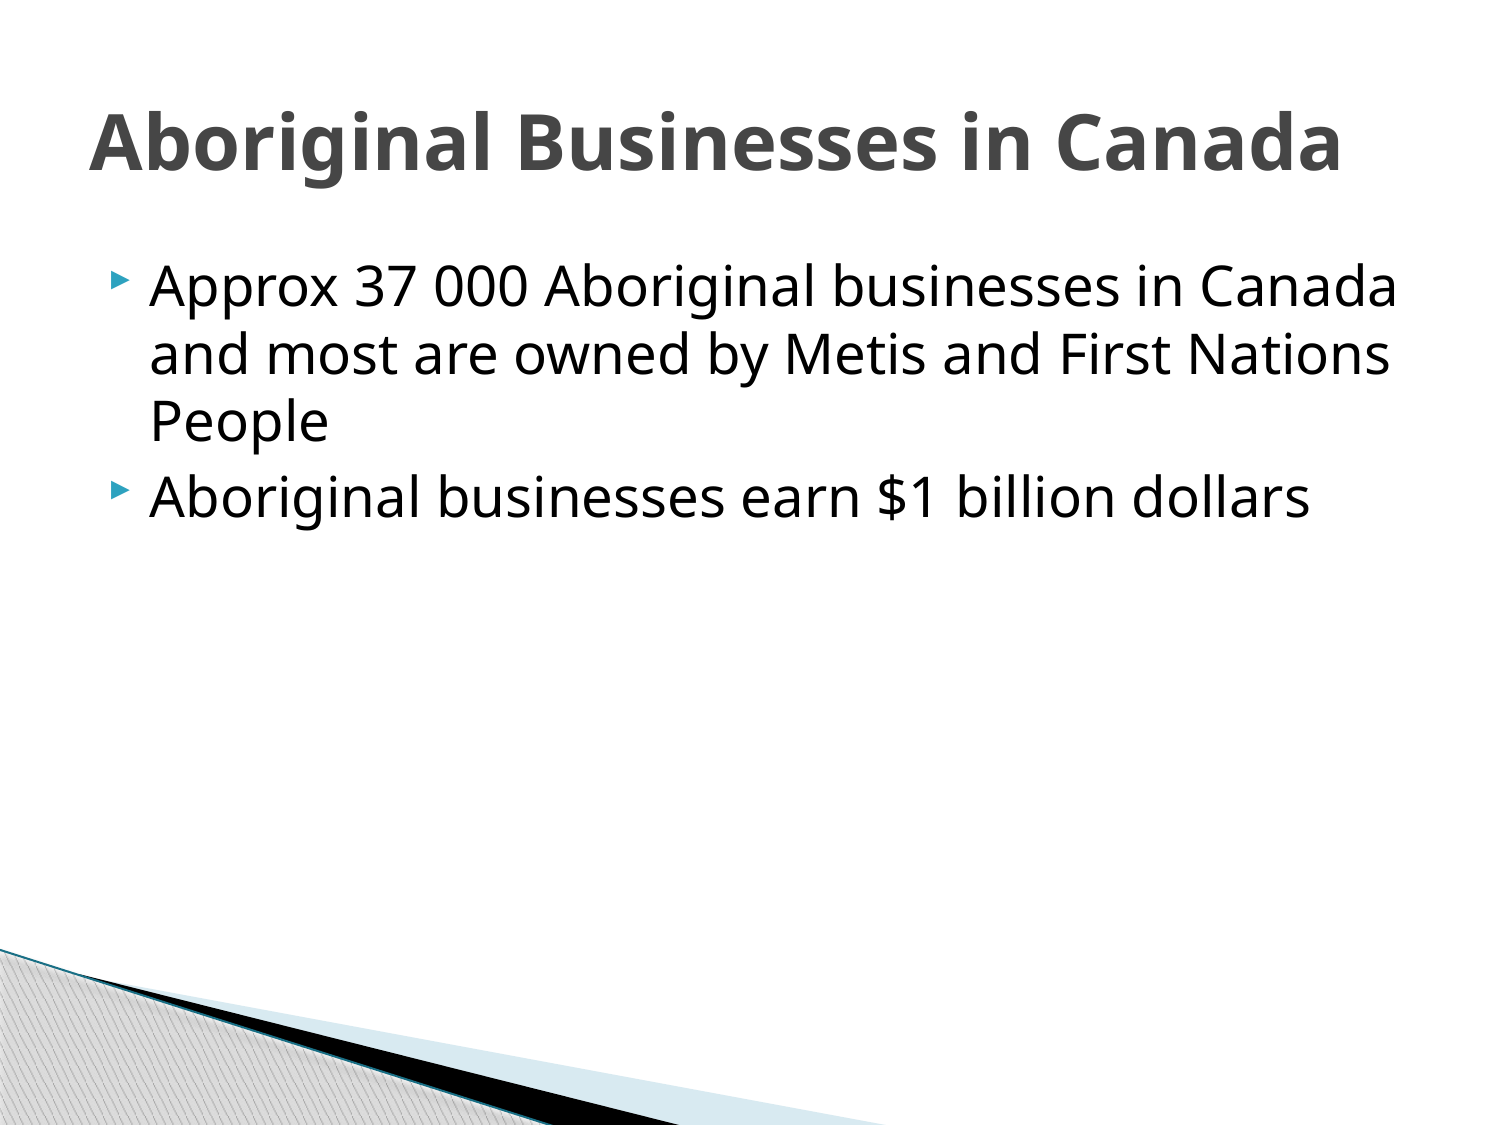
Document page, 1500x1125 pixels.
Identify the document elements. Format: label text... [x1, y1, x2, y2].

title Aboriginal Businesses in Canada [75, 45, 1425, 233]
list Approx 37 000 Aboriginal businesses in Canada and most are owned by Metis and First Nations People Aboriginal businesses earn $1 billion dollars [75, 242, 1425, 986]
